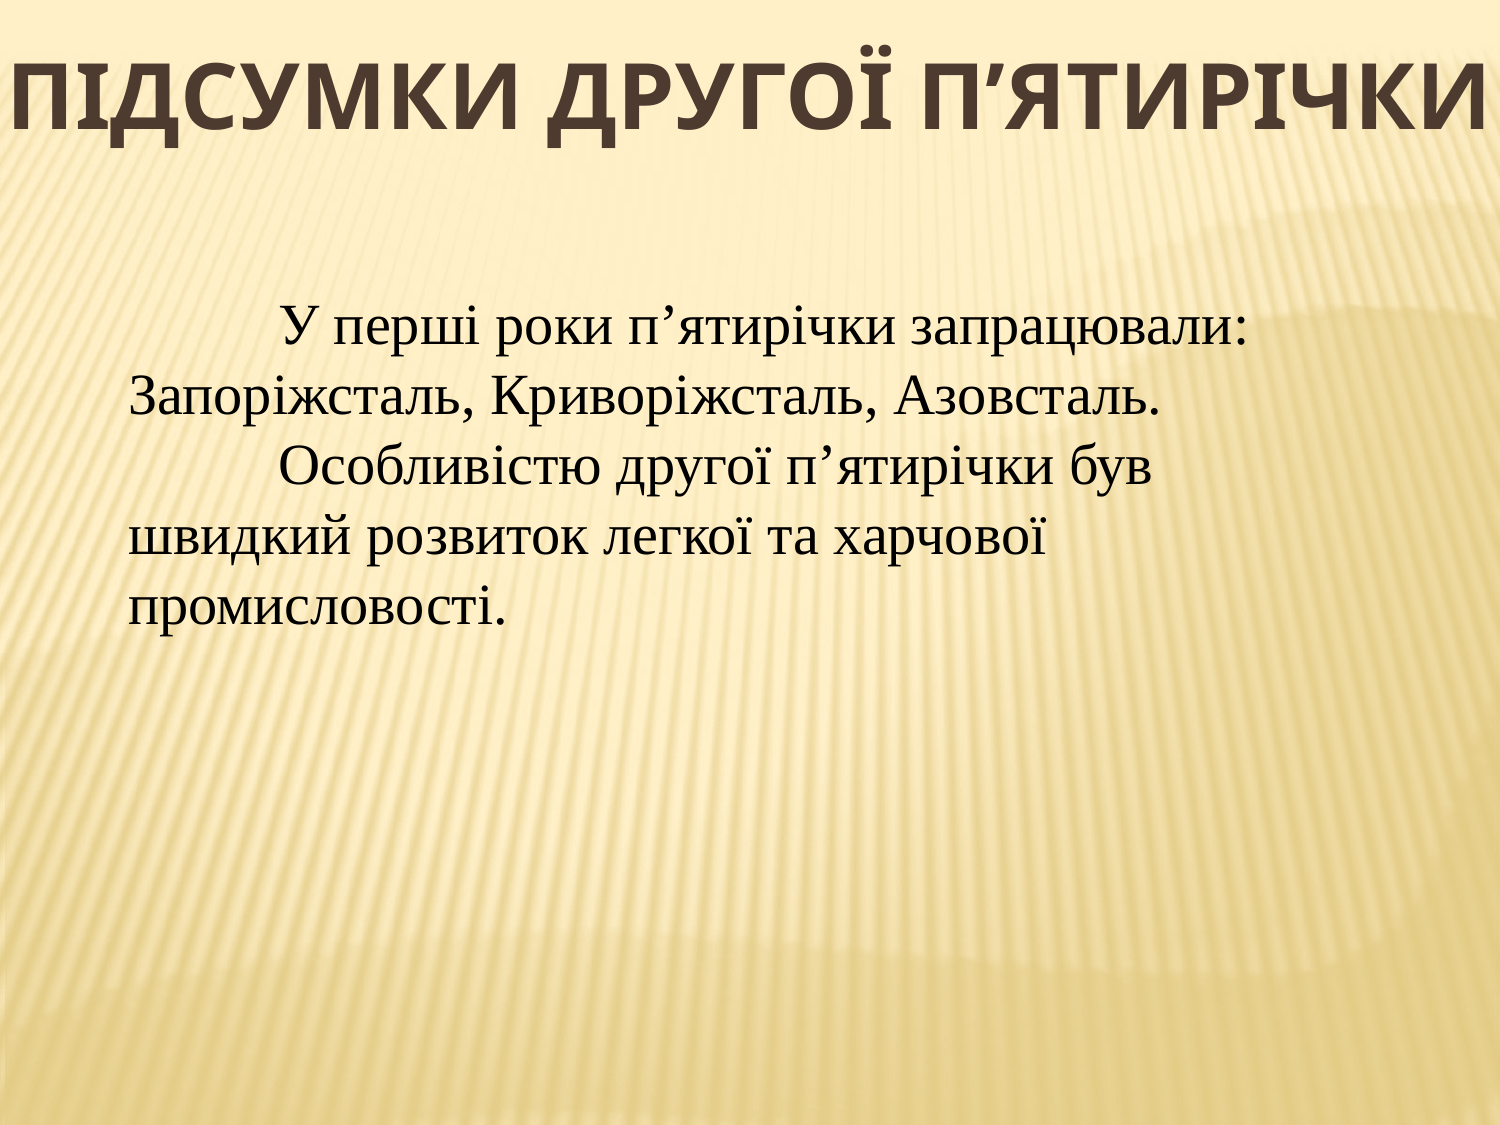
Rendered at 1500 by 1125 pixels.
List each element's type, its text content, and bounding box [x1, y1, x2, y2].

text_box Підсумки другої п’ятирічки [0, 30, 1500, 156]
text_box У перші роки п’ятирічки запрацювали: Запоріжсталь, Криворіжсталь, Азовсталь. Особливістю другої п’ятирічки був швидкий розвиток легкої та харчової промисловості. [113, 278, 1387, 644]
